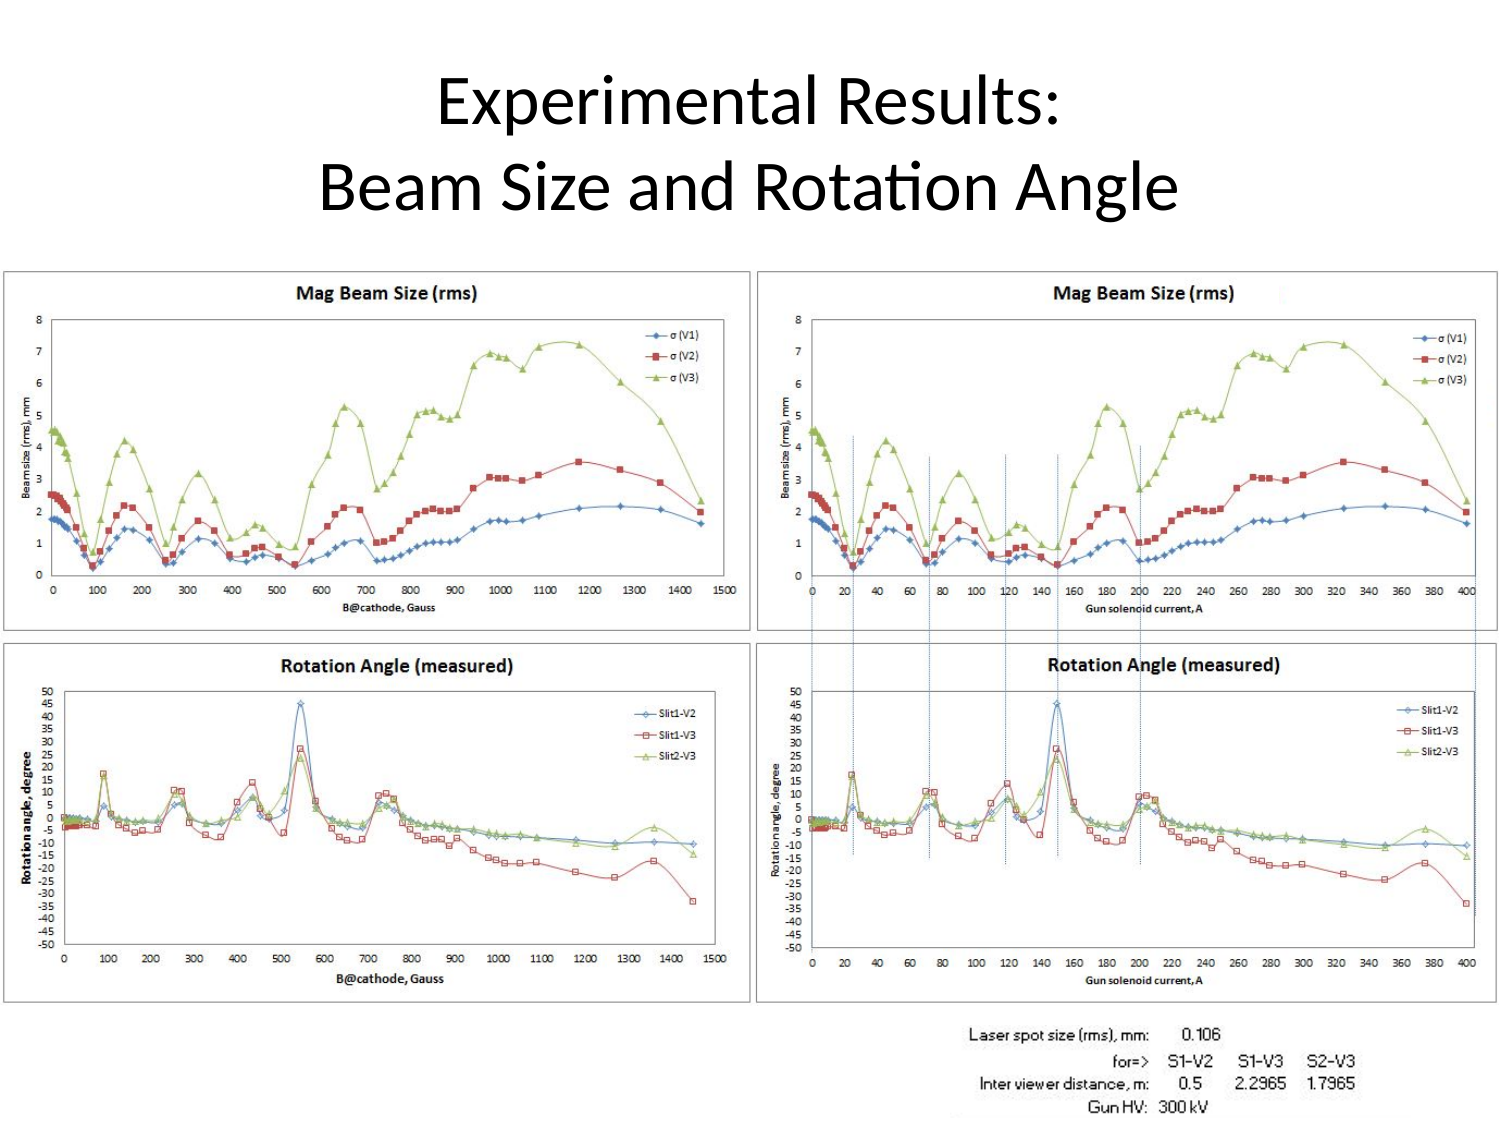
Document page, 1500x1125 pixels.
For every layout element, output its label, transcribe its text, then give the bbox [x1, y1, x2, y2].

picture [949, 1024, 1412, 1118]
title Experimental Results: Beam Size and Rotation Angle [75, 45, 1425, 233]
picture [0, 269, 1500, 1006]
